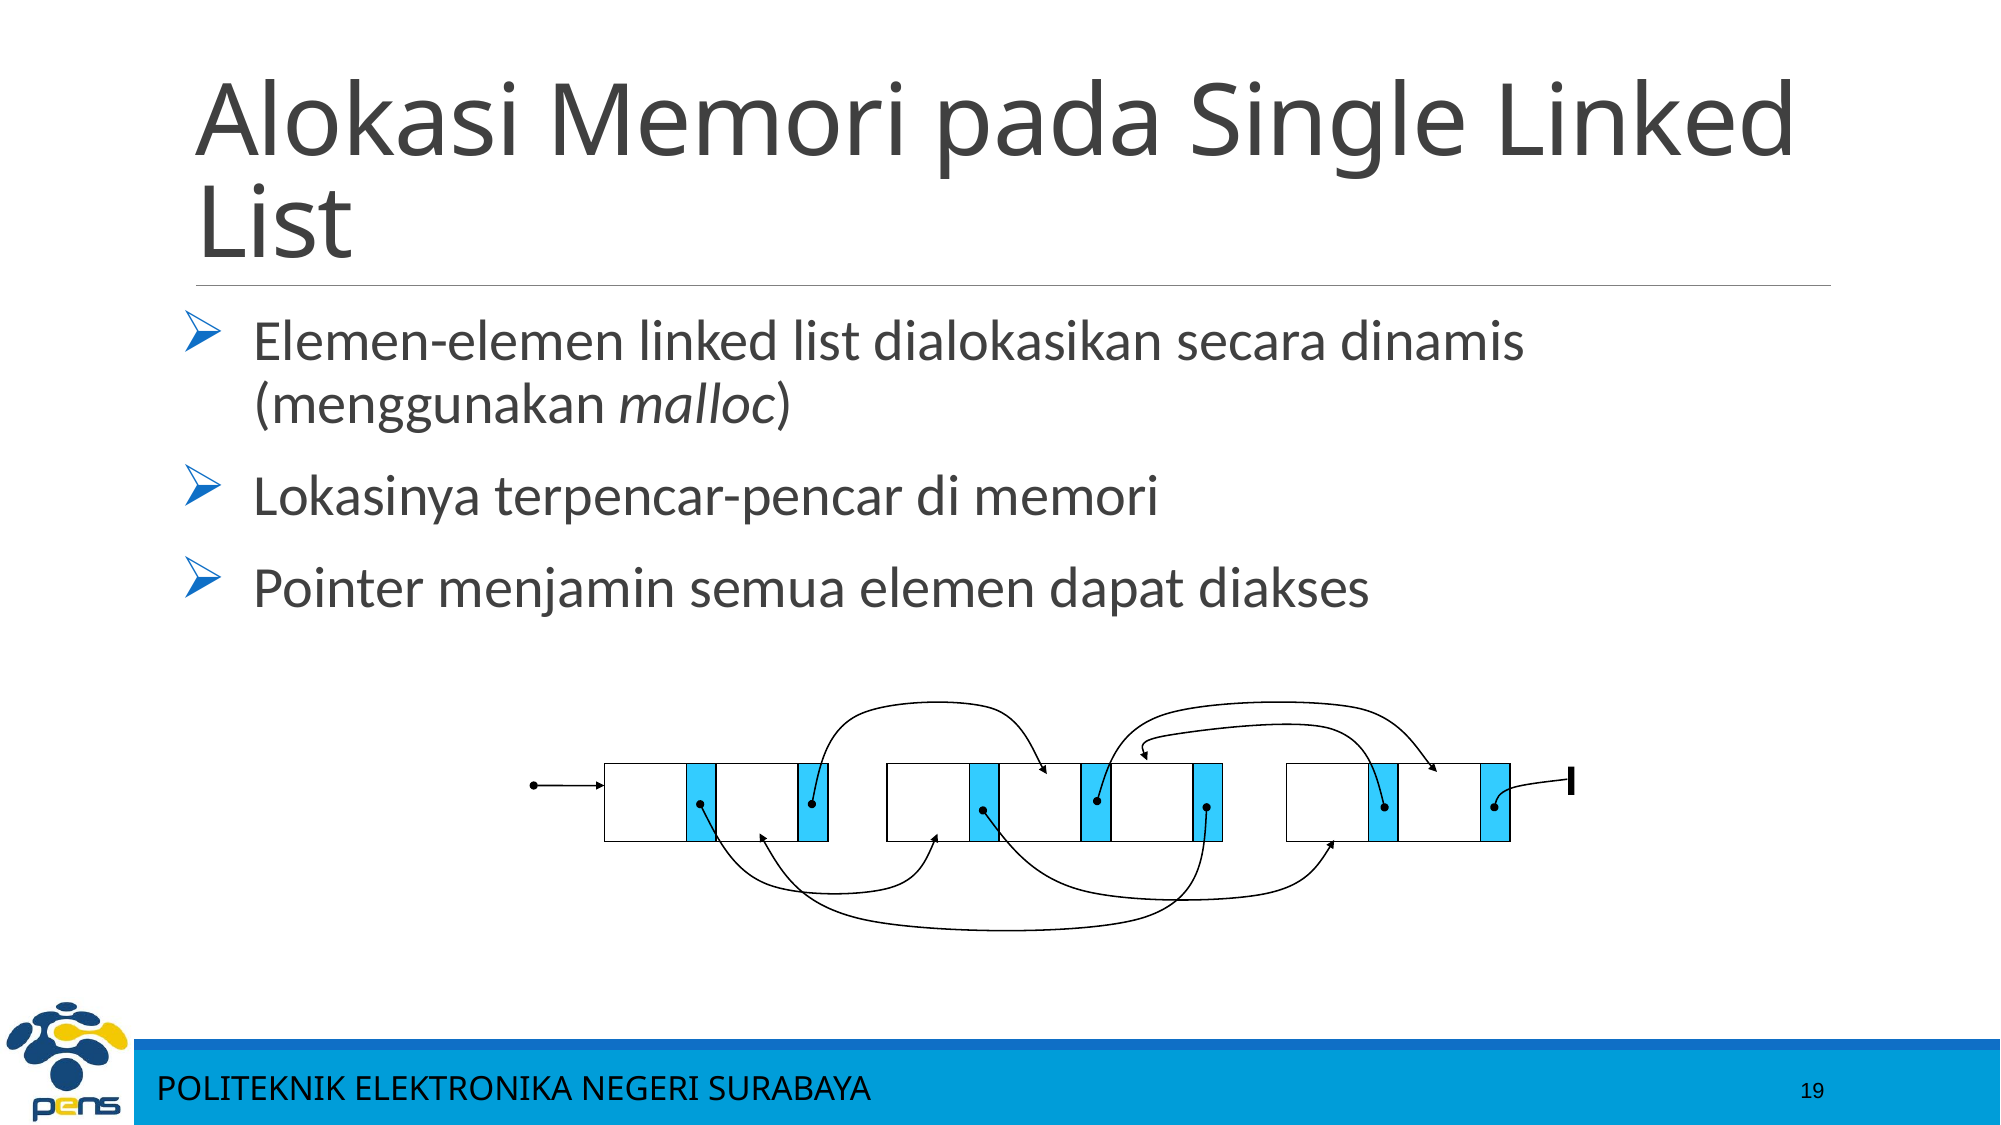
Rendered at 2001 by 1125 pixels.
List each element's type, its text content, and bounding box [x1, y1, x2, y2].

title Alokasi Memori pada Single Linked List [180, 47, 1830, 285]
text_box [533, 697, 1572, 937]
list Elemen-elemen linked list dialokasikan secara dinamis (menggunakan malloc) Lokasinya terpencar-pencar di memori Pointer menjamin semua elemen dapat diakses [180, 302, 1830, 963]
slide_number 19 [1624, 1059, 1840, 1120]
picture [0, 997, 134, 1125]
